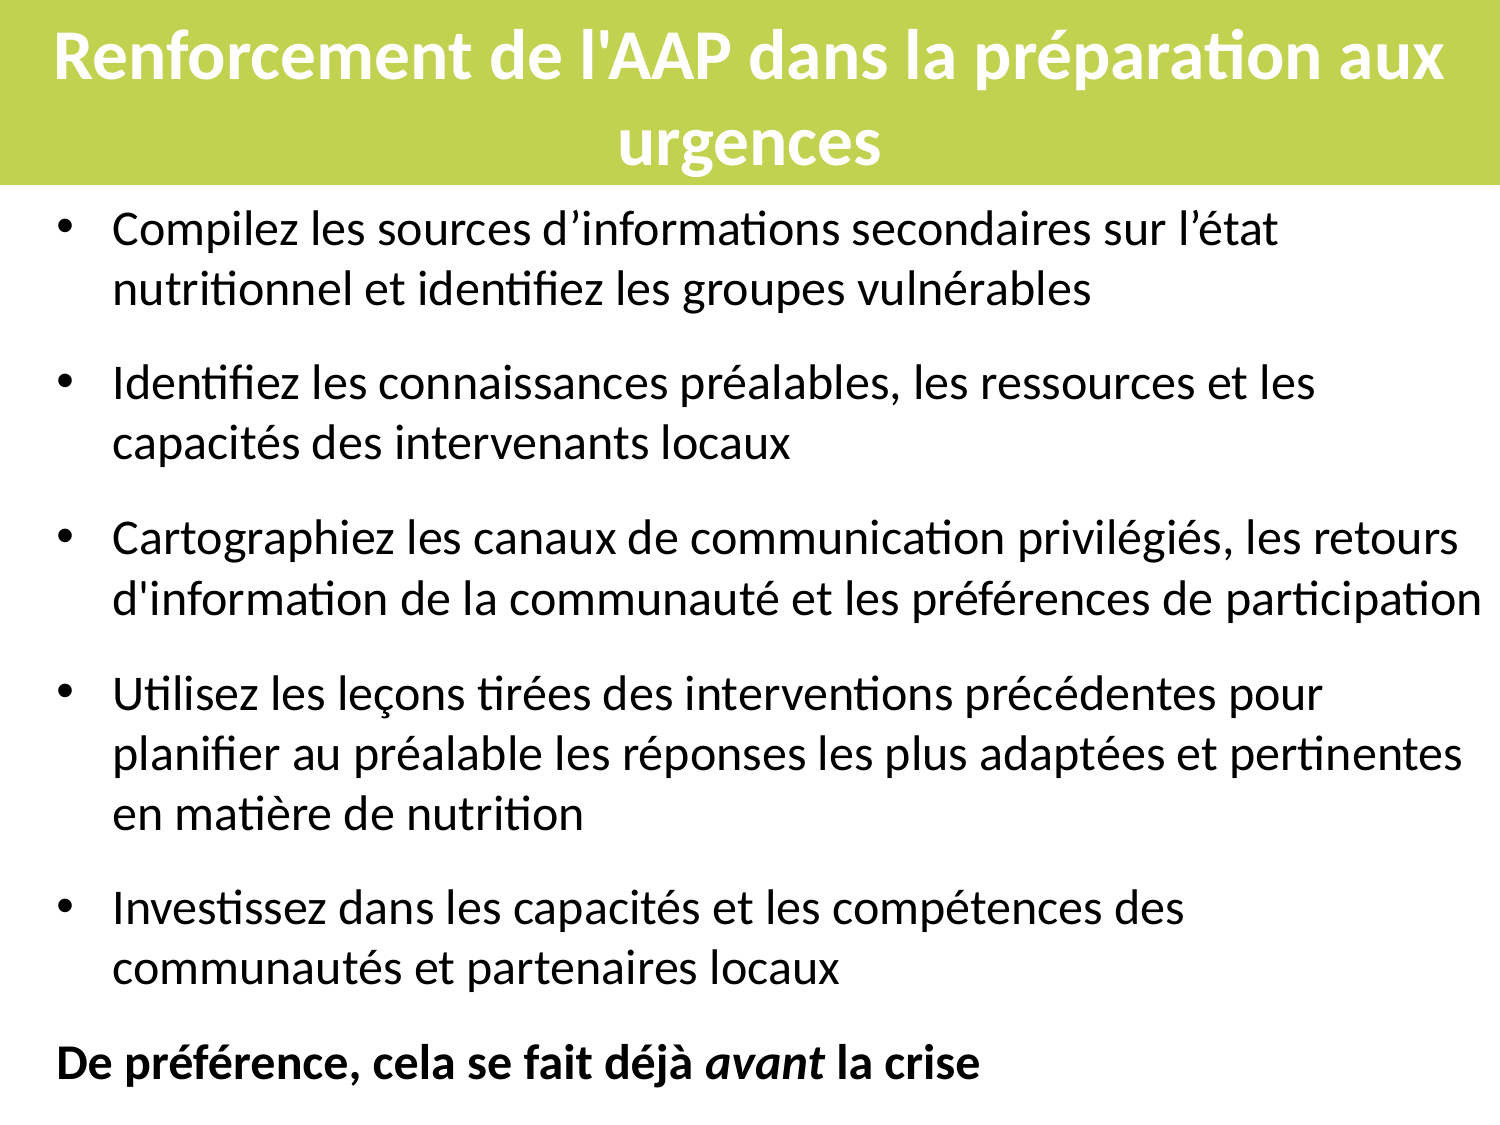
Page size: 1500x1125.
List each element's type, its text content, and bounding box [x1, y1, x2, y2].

list Compilez les sources d’informations secondaires sur l’état nutritionnel et identifiez les groupes vulnérables Identifiez les connaissances préalables, les ressources et les capacités des intervenants locaux Cartographiez les canaux de communication privilégiés, les retours d'information de la communauté et les préférences de participation Utilisez les leçons tirées des interventions précédentes pour planifier au préalable les réponses les plus adaptées et pertinentes en matière de nutrition Investissez dans les capacités et les compétences des communautés et partenaires locaux De préférence, cela se fait déjà avant la crise [41, 188, 1500, 1094]
title Renforcement de l'AAP dans la préparation aux urgences [0, 0, 1500, 188]
